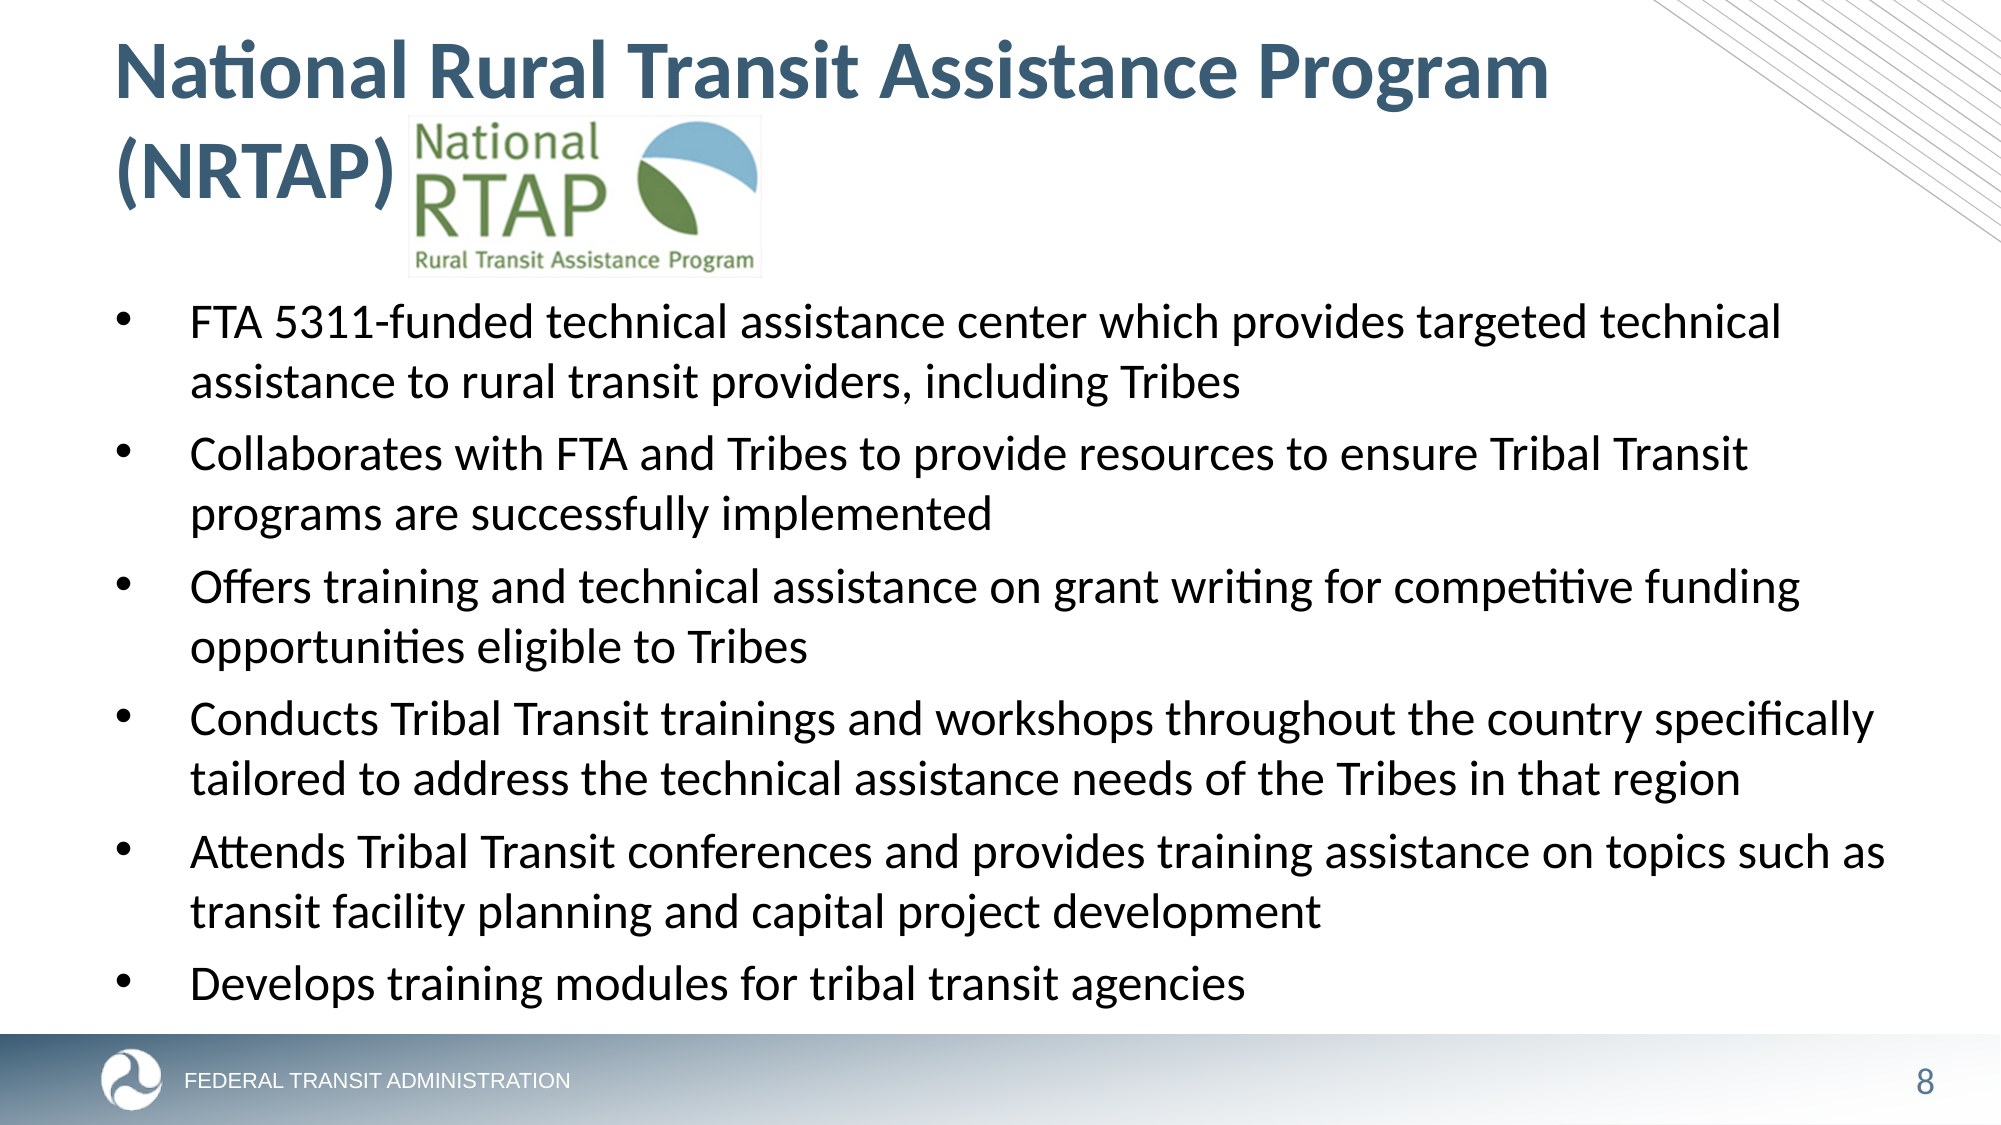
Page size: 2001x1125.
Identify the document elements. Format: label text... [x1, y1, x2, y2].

picture [408, 115, 763, 278]
list FTA 5311-funded technical assistance center which provides targeted technical assistance to rural transit providers, including Tribes Collaborates with FTA and Tribes to provide resources to ensure Tribal Transit programs are successfully implemented Offers training and technical assistance on grant writing for competitive funding opportunities eligible to Tribes Conducts Tribal Transit trainings and workshops throughout the country specifically tailored to address the technical assistance needs of the Tribes in that region Attends Tribal Transit conferences and provides training assistance on topics such as transit facility planning and capital project development Develops training modules for tribal transit agencies [99, 280, 1910, 932]
title National Rural Transit Assistance Program (NRTAP) [99, 59, 1676, 171]
